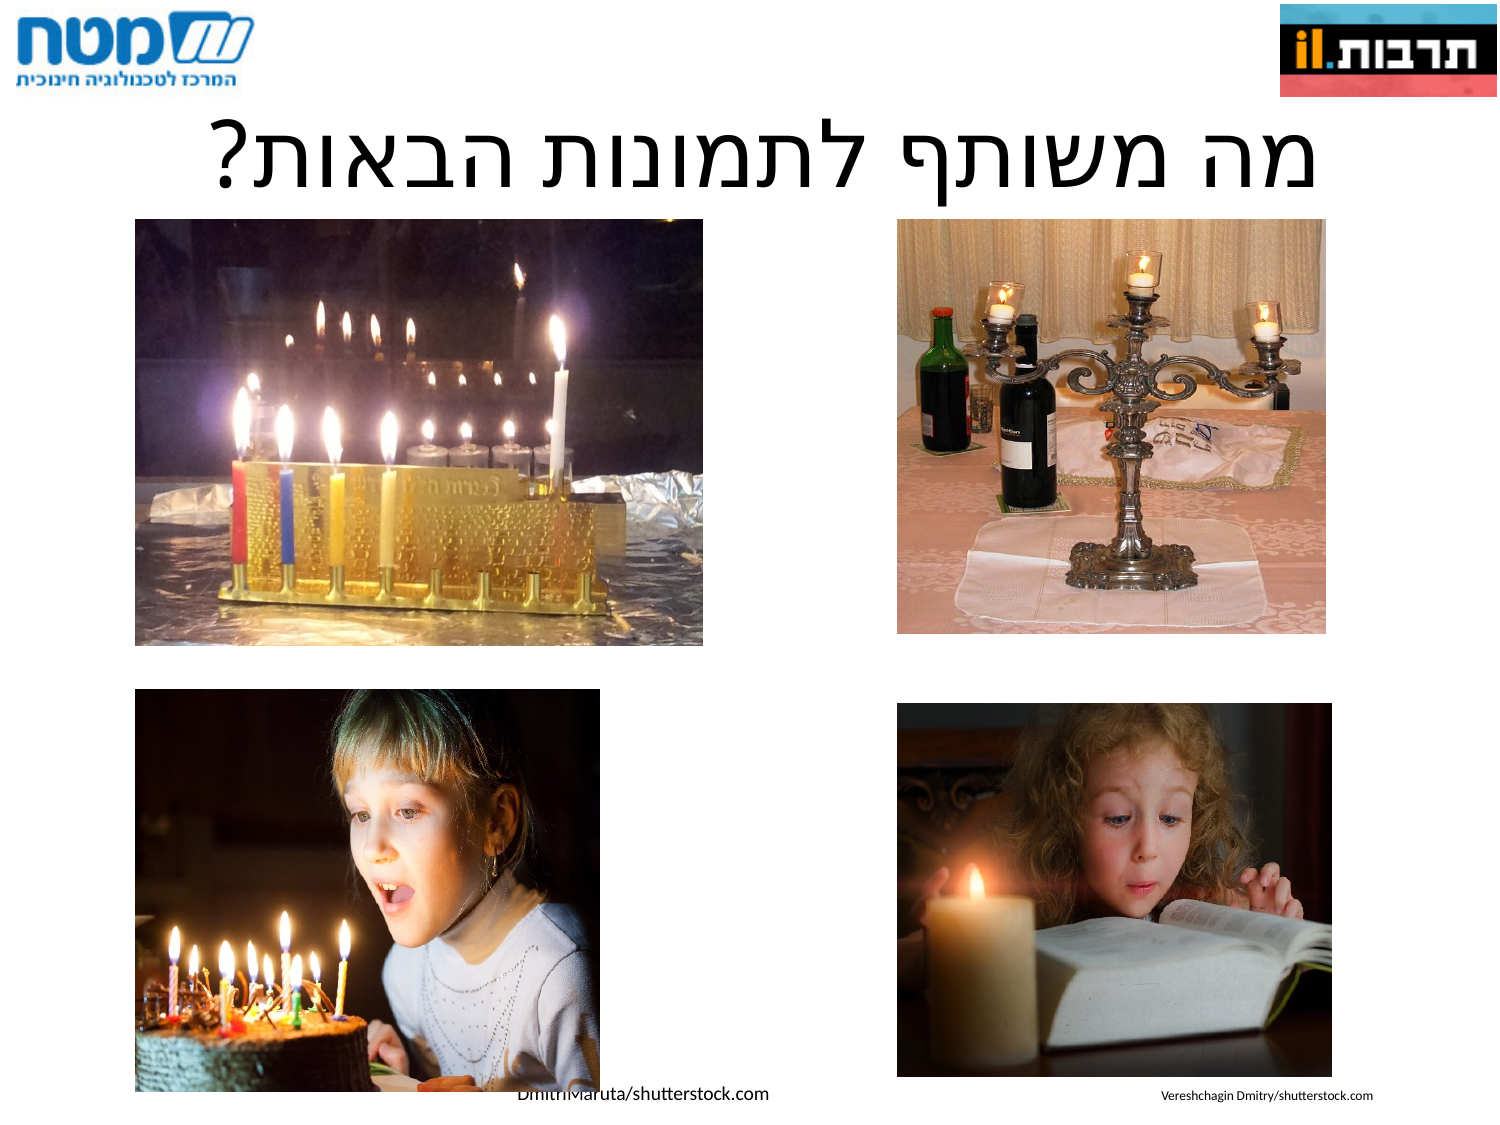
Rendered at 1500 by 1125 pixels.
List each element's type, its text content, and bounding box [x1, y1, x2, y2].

picture [897, 703, 1332, 1077]
picture [135, 219, 703, 646]
subtitle מתוך פיקיווקי – צלם מאטעלע לקסמן DmitriMaruta/shutterstock.com Vereshchagin Dmitry/shutterstock.com [100, 208, 1389, 1125]
picture [897, 219, 1326, 634]
picture [1280, 4, 1497, 97]
title מה משותף לתמונות הבאות? [76, 90, 1427, 215]
picture [4, 8, 261, 97]
picture [135, 689, 600, 1092]
